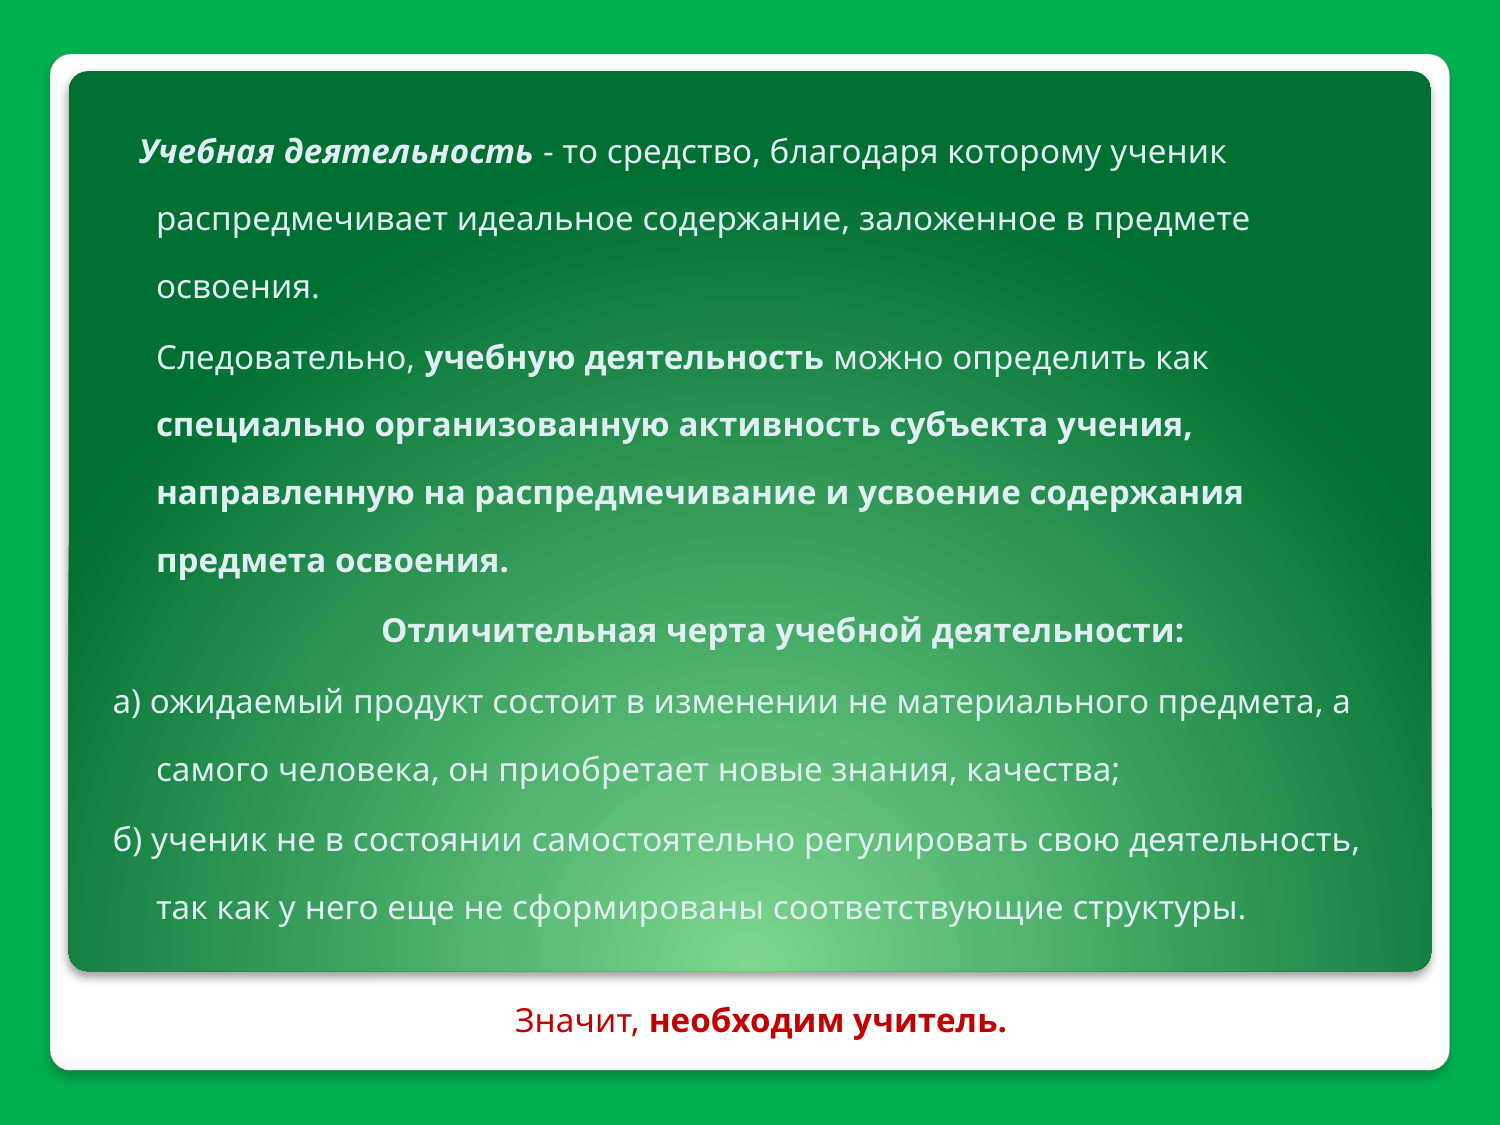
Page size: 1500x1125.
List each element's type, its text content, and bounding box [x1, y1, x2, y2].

list Учебная деятельность - то средство, благодаря которому ученик распредмечивает идеальное содержание, заложенное в предмете освоения. Следовательно, учебную деятельность можно определить как специально организованную активность субъекта учения, направленную на распредмечивание и усвоение содержания предмета освоения. Отличительная черта учебной деятельности: а) ожидаемый продукт состоит в изменении не материального предмета, а самого человека, он приобретает новые знания, качества; б) ученик не в состоянии самостоятельно регулировать свою деятельность, так как у него еще не сформированы соответствующие структуры. Значит, необходим учитель. [82, 86, 1425, 1075]
